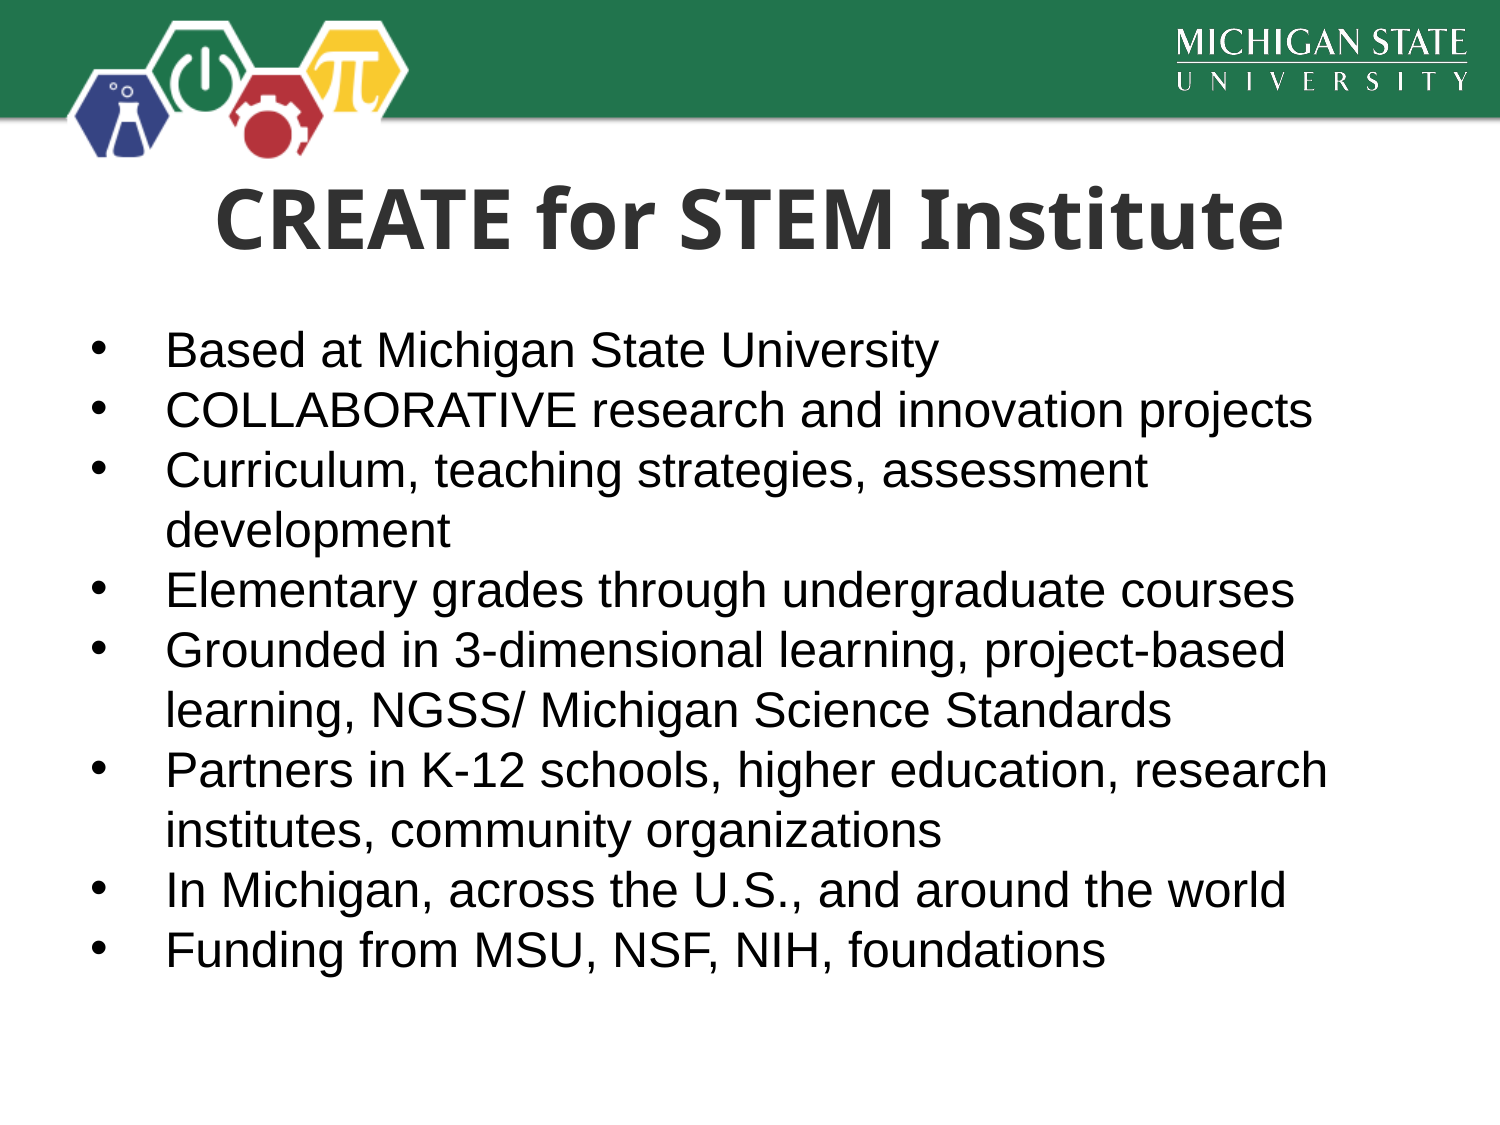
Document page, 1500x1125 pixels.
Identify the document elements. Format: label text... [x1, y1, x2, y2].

text_box Based at Michigan State University COLLABORATIVE research and innovation projects Curriculum, teaching strategies, assessment development Elementary grades through undergraduate courses Grounded in 3-dimensional learning, project-based learning, NGSS/ Michigan Science Standards Partners in K-12 schools, higher education, research institutes, community organizations In Michigan, across the U.S., and around the world Funding from MSU, NSF, NIH, foundations [74, 309, 1425, 1052]
title CREATE for STEM Institute [75, 122, 1425, 309]
picture [0, 0, 1500, 1125]
